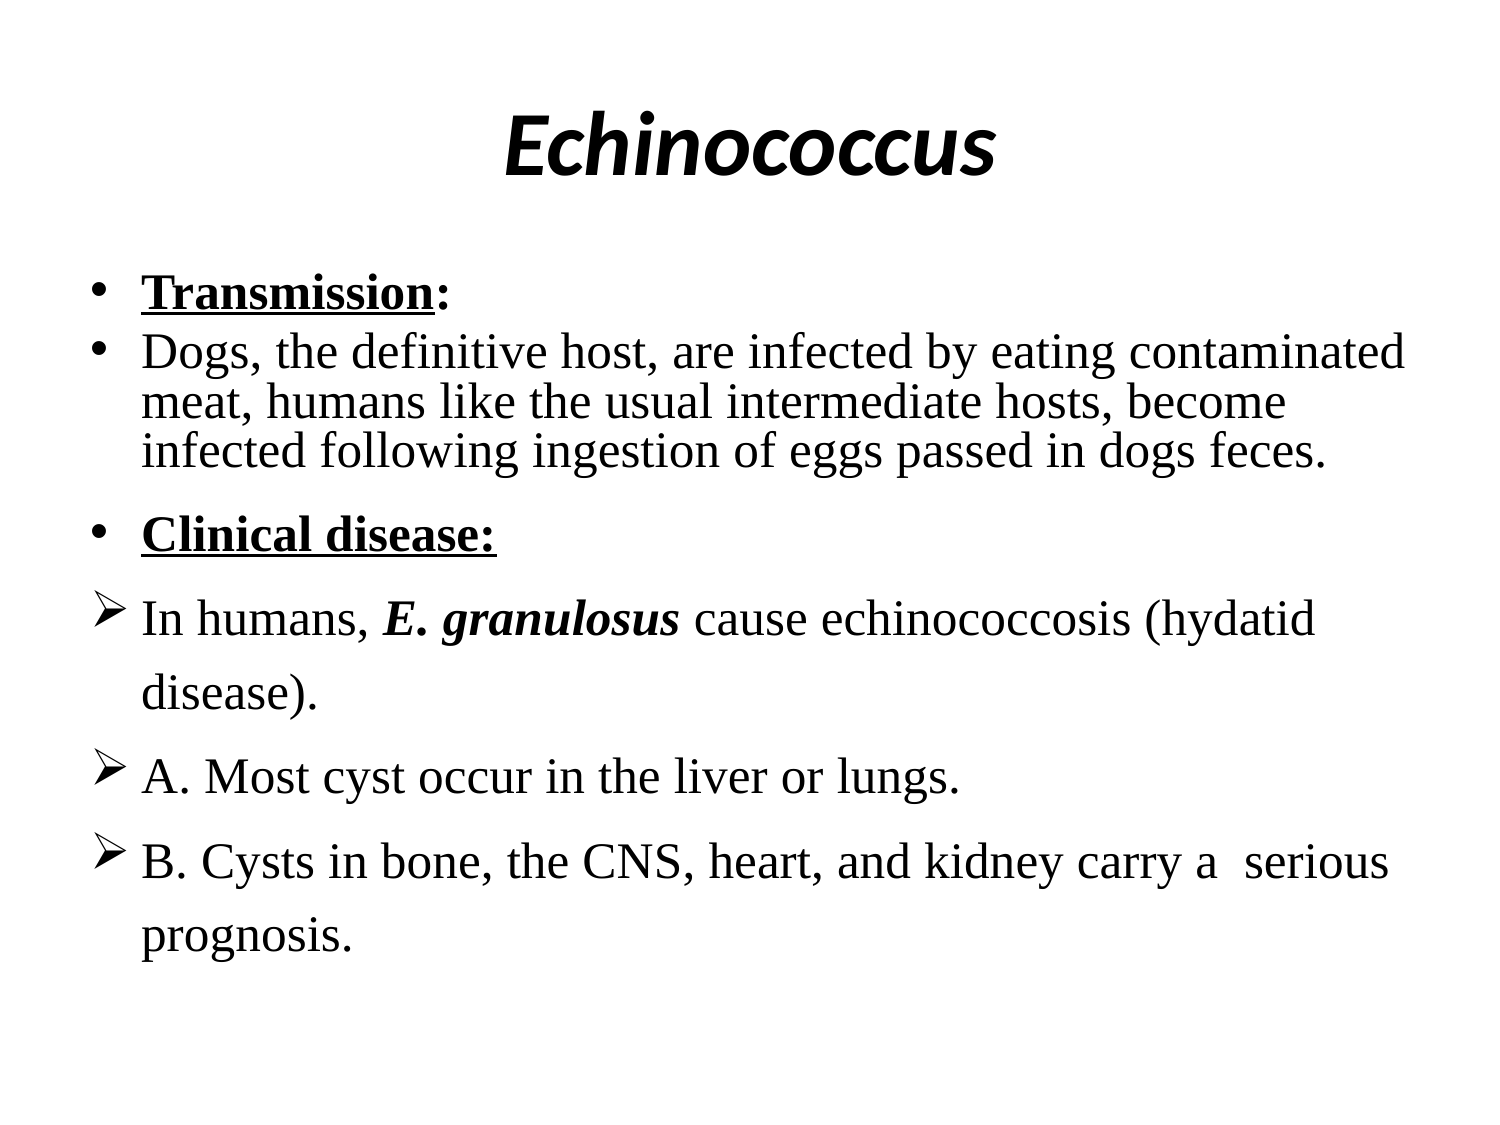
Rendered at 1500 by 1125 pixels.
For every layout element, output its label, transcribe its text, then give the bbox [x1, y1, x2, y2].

title Echinococcus [75, 45, 1425, 233]
list Transmission: Dogs, the definitive host, are infected by eating contaminated meat, humans like the usual intermediate hosts, become infected following ingestion of eggs passed in dogs feces. Clinical disease: In humans, E. granulosus cause echinococcosis (hydatid disease). A. Most cyst occur in the liver or lungs. B. Cysts in bone, the CNS, heart, and kidney carry a serious prognosis. [75, 262, 1425, 1005]
